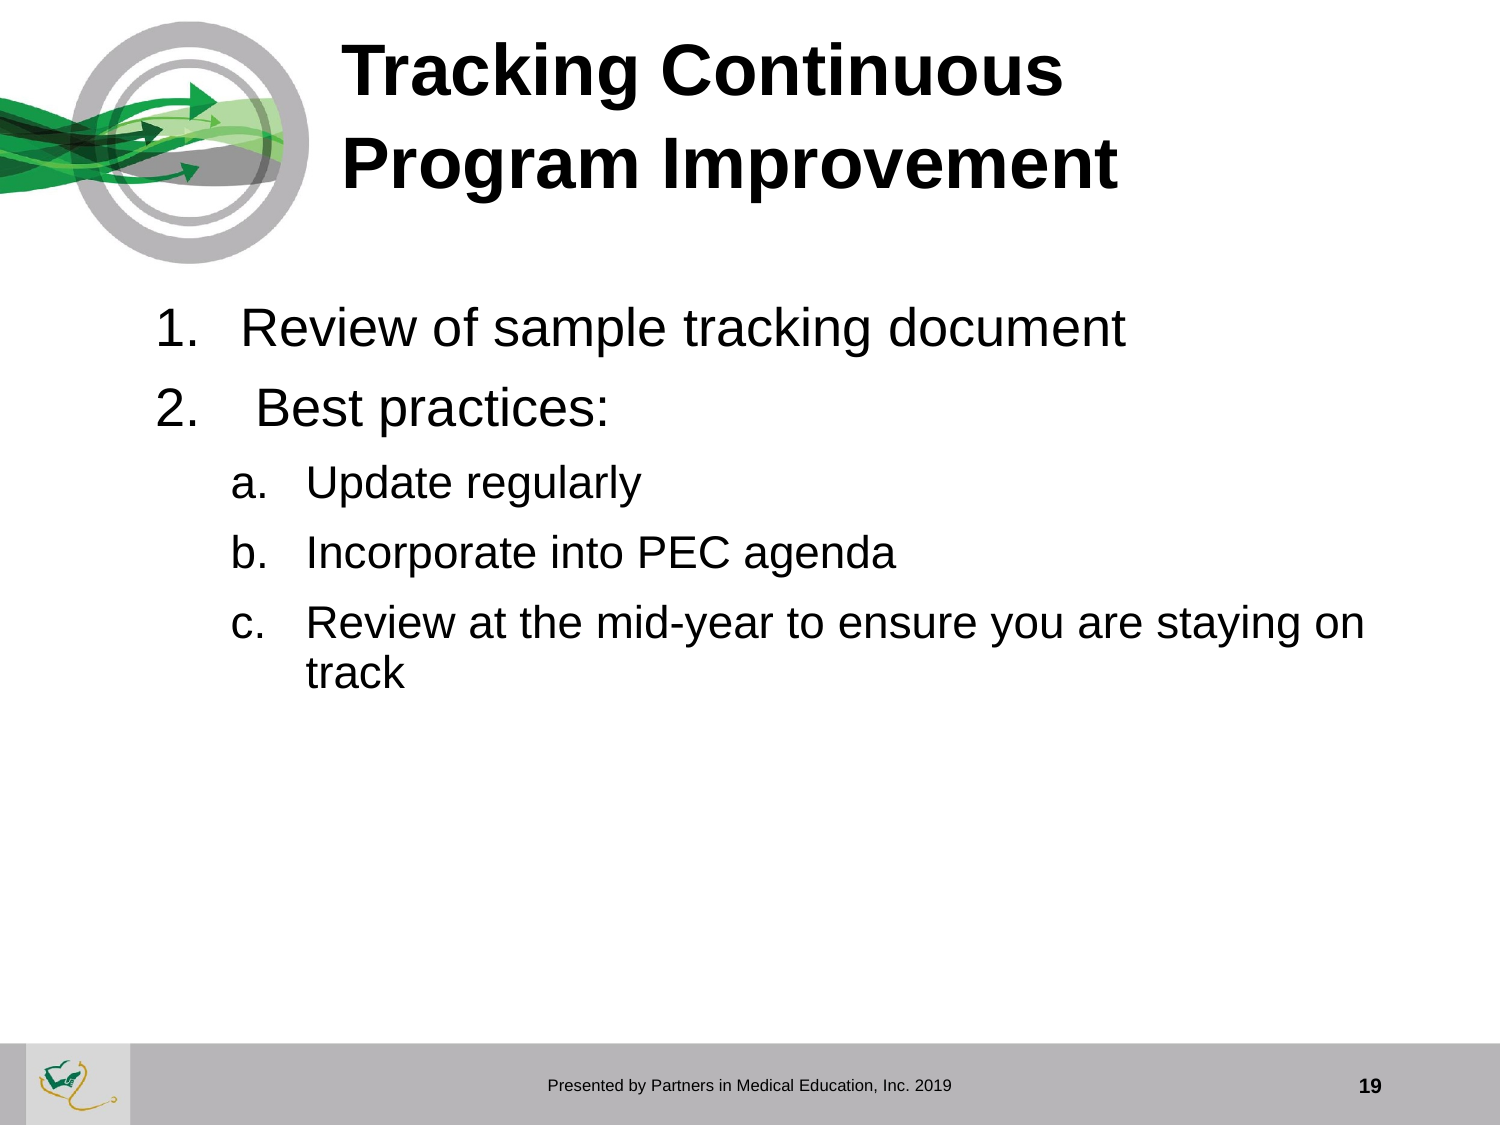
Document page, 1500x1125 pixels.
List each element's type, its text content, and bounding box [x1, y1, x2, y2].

title Tracking Continuous Program Improvement [326, 40, 1397, 258]
footer Presented by Partners in Medical Education, Inc. 2019 [496, 1055, 1004, 1116]
list Review of sample tracking document Best practices: Update regularly Incorporate into PEC agenda Review at the mid-year to ensure you are staying on track [103, 285, 1397, 1014]
slide_number 19 [1059, 1055, 1397, 1116]
picture [0, 0, 1500, 1125]
